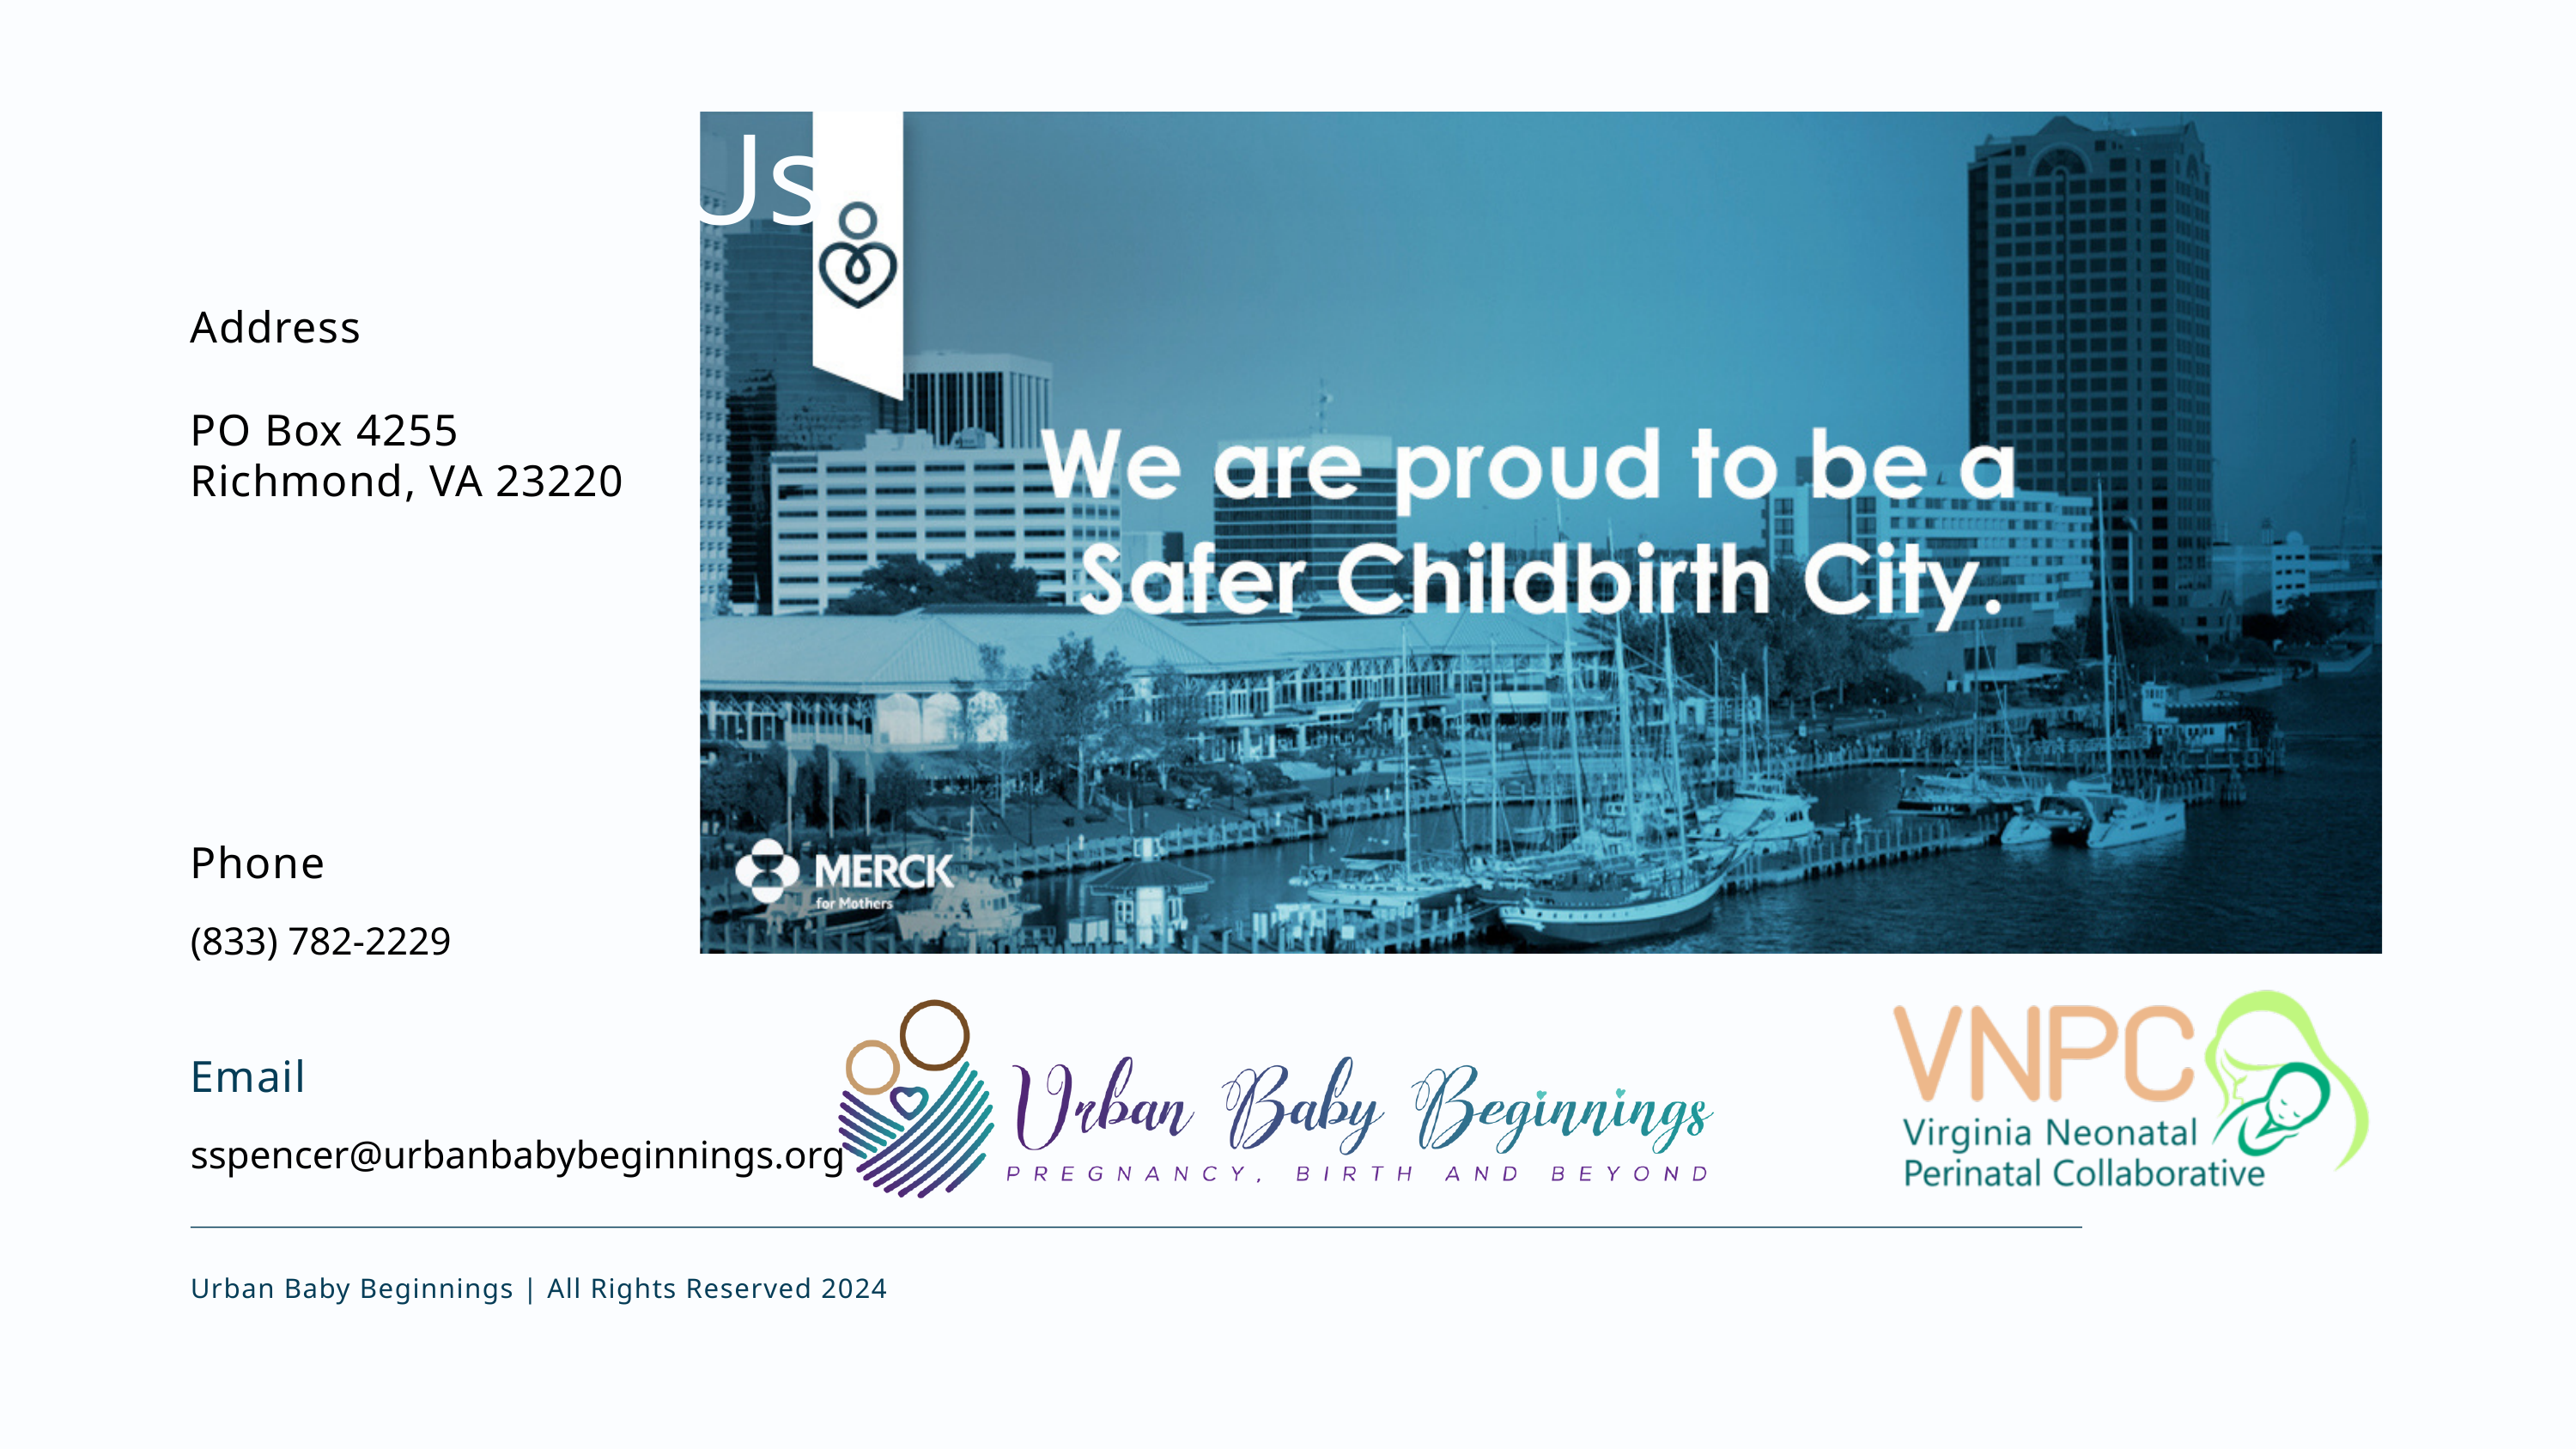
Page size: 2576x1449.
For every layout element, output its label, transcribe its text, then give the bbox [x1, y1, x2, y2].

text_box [190, 1226, 2083, 1304]
text_box [1877, 975, 2383, 1215]
text_box [700, 112, 2383, 954]
text_box [823, 1176, 1732, 1215]
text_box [190, 299, 1732, 1172]
text_box Contact Us [190, 112, 1840, 250]
